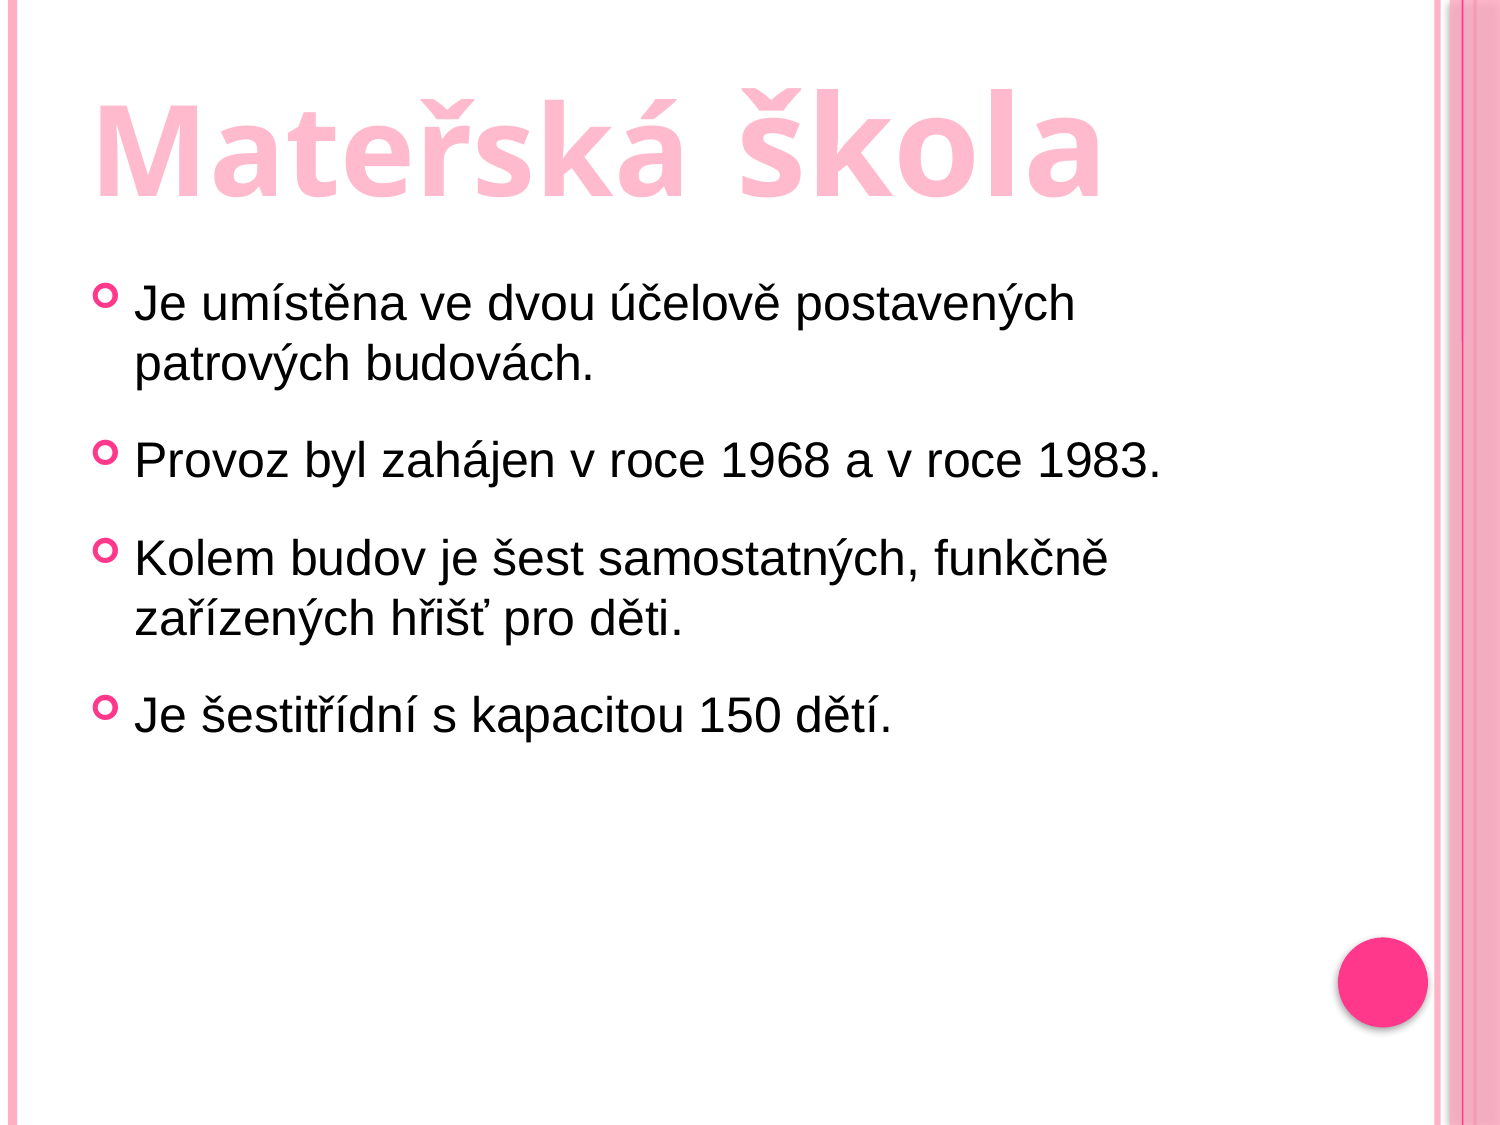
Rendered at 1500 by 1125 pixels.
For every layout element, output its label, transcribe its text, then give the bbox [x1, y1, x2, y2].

title Mateřská škola [75, 45, 1300, 233]
list Je umístěna ve dvou účelově postavených patrových budovách. Provoz byl zahájen v roce 1968 a v roce 1983. Kolem budov je šest samostatných, funkčně zařízených hřišť pro děti. Je šestitřídní s kapacitou 150 dětí. [75, 262, 1300, 1062]
